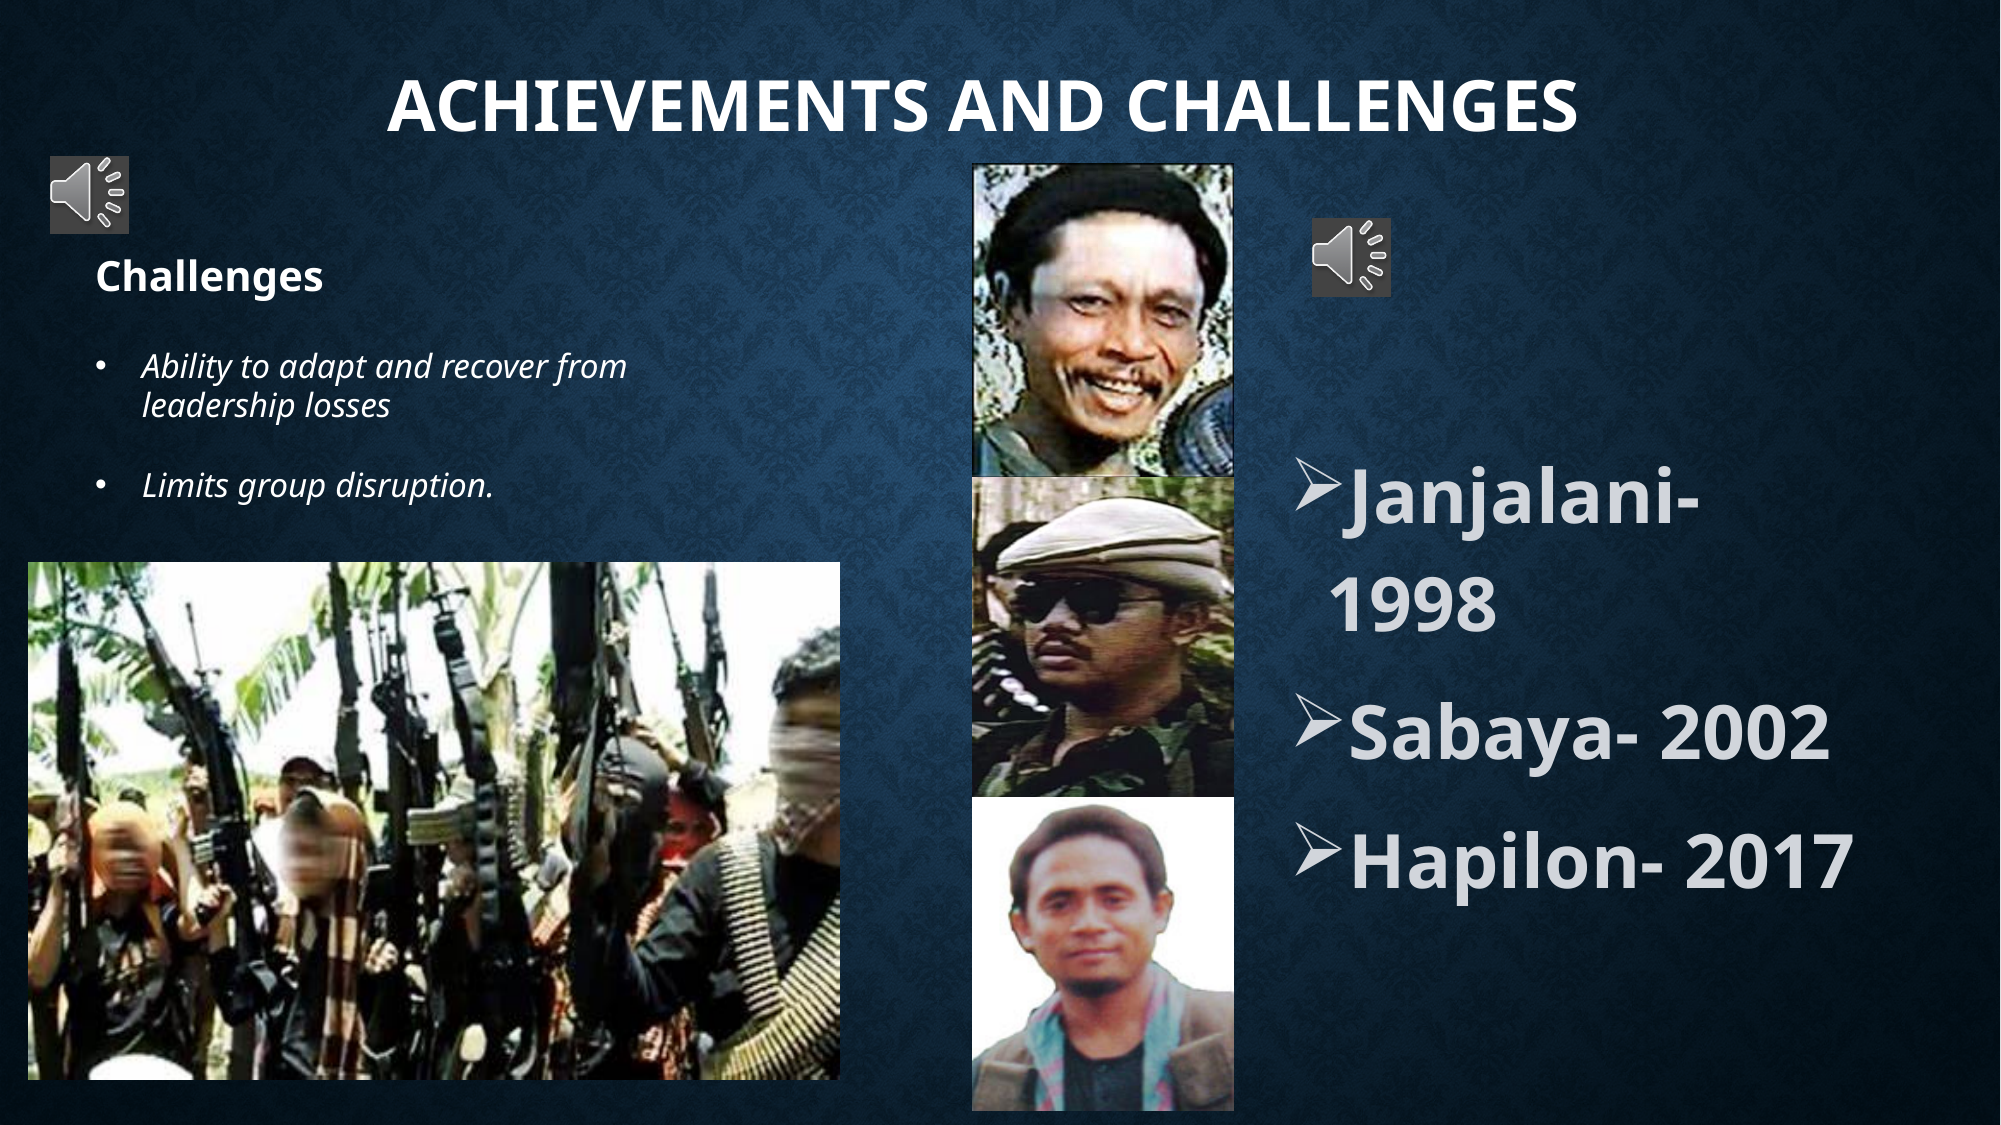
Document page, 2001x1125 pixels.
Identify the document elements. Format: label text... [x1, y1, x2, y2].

picture [28, 561, 840, 1081]
text_box Challenges Ability to adapt and recover from leadership losses Limits group disruption. [80, 242, 719, 512]
list Janjalani- 1998 Sabaya- 2002 Hapilon- 2017 [1274, 422, 1908, 963]
title Achievements and Challenges [134, 0, 1834, 218]
picture [1310, 216, 1392, 298]
picture [49, 154, 130, 236]
picture [971, 162, 1235, 1111]
